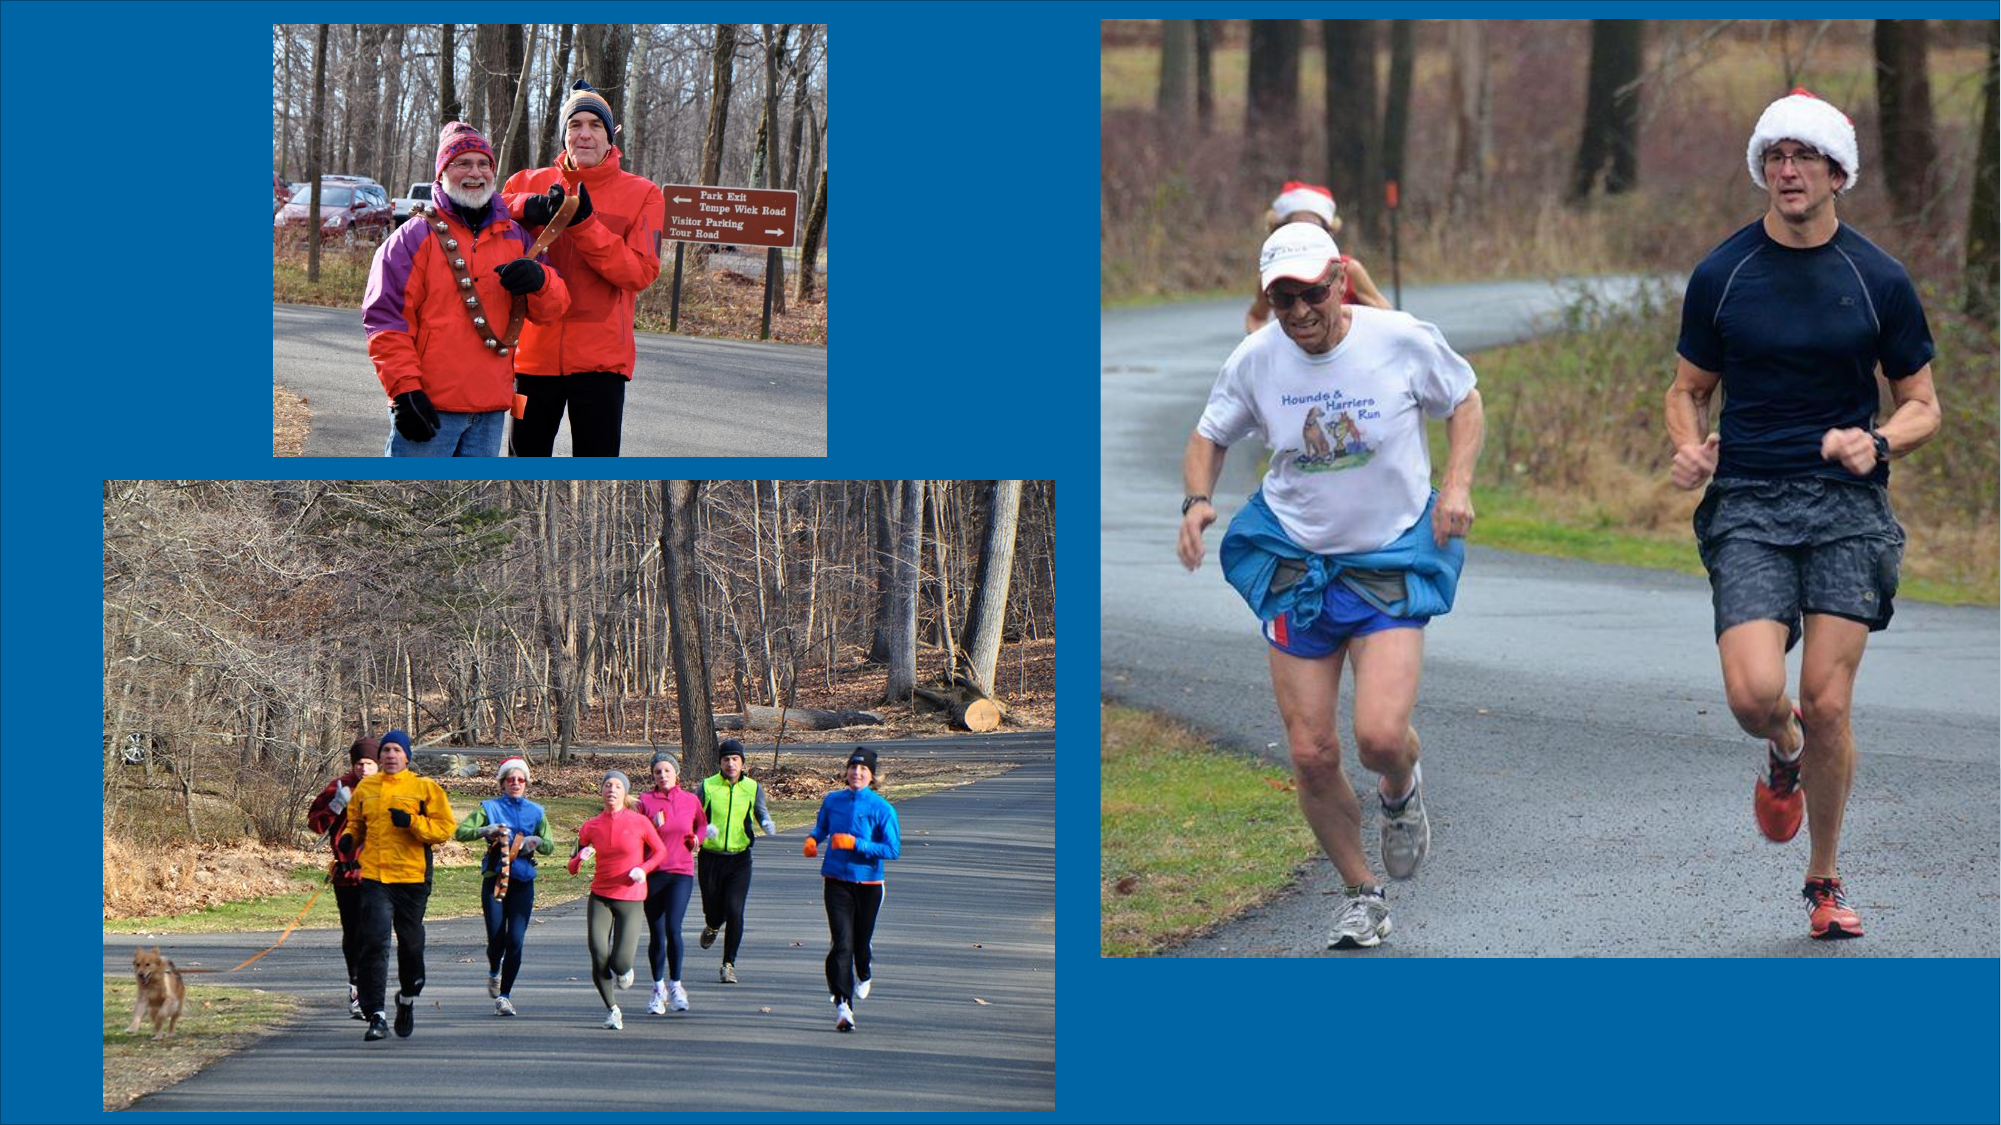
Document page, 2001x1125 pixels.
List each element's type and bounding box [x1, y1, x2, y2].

picture [1100, 19, 2000, 958]
picture [273, 24, 827, 457]
text_box [0, 0, 2000, 1125]
picture [103, 480, 1055, 1112]
